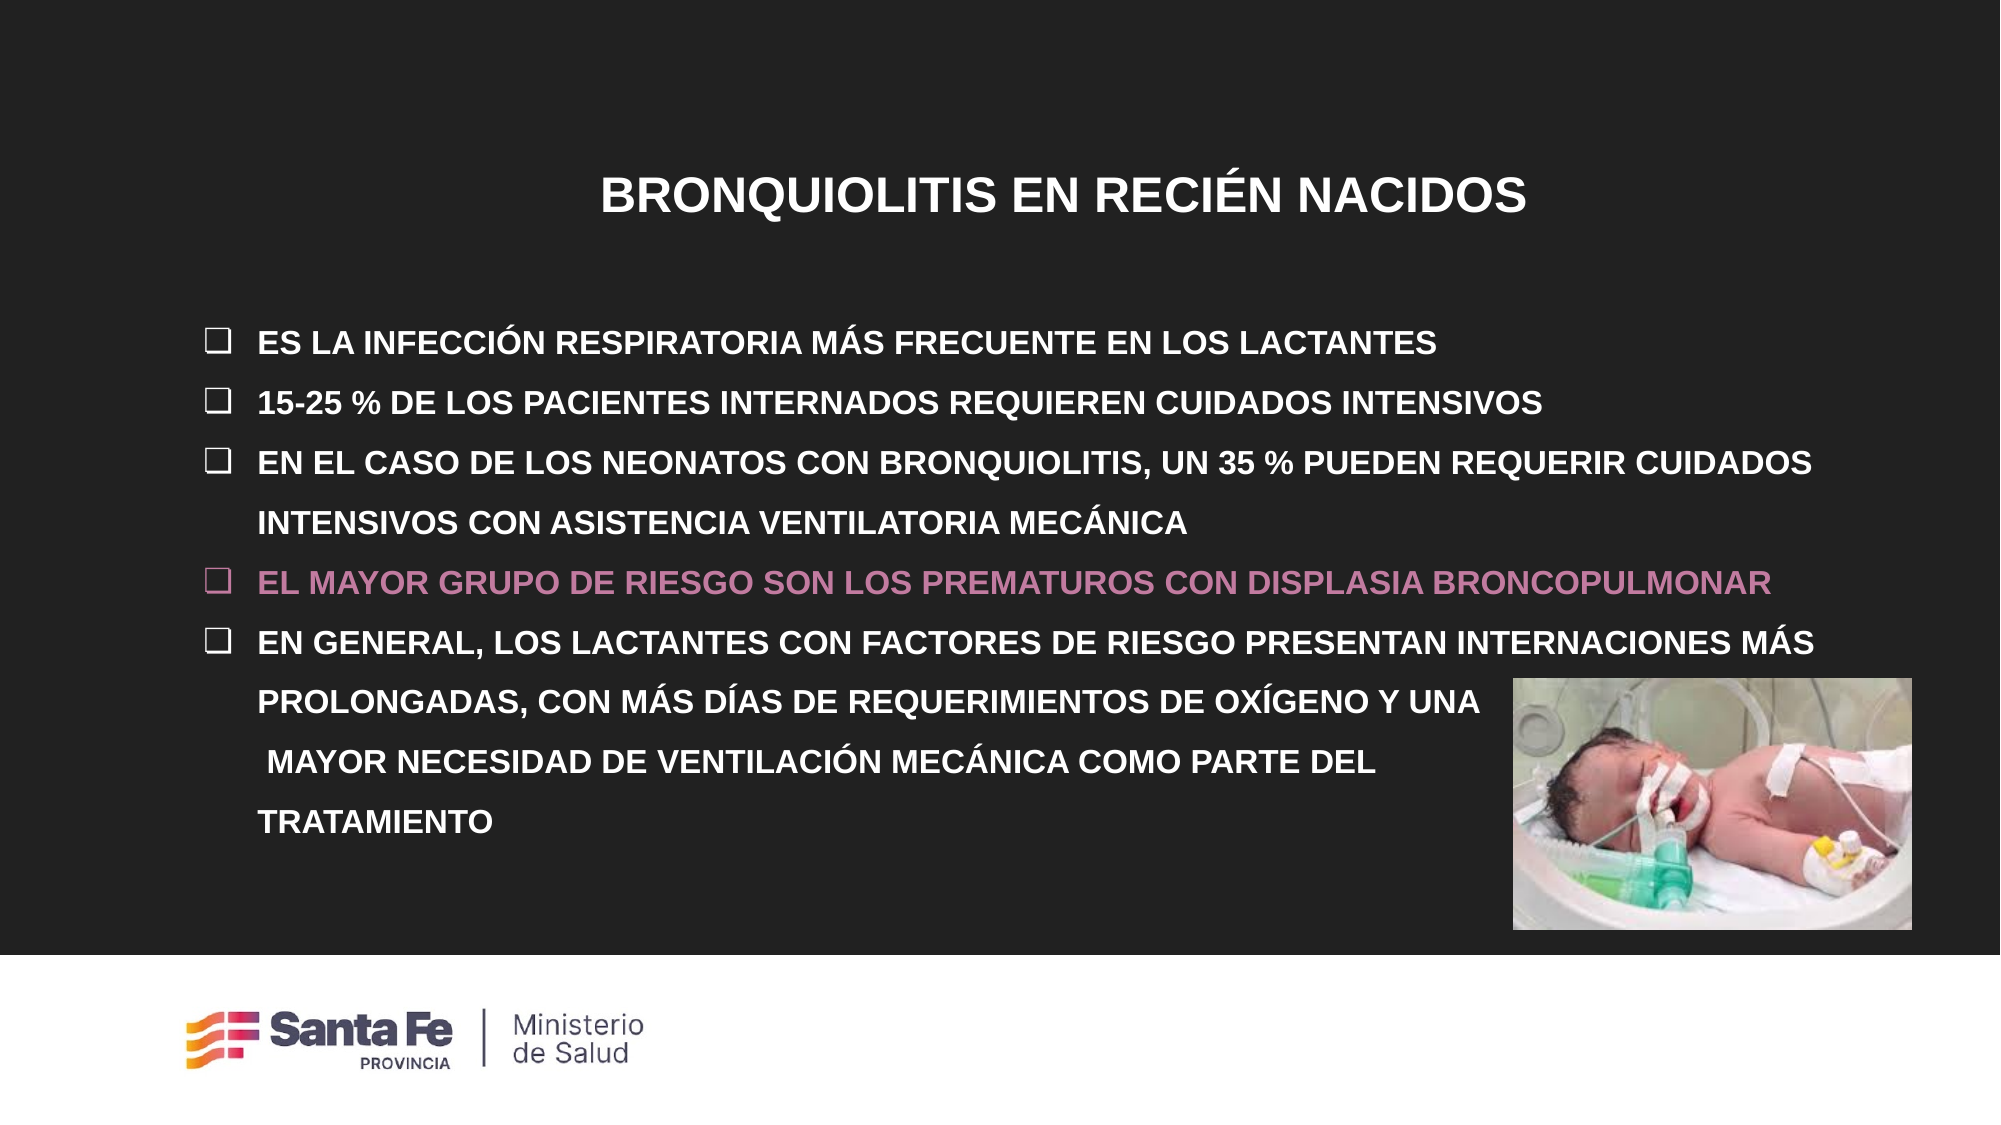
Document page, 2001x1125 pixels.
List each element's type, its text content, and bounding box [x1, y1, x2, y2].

picture [1513, 678, 1912, 930]
text_box BRONQUIOLITIS EN RECIÉN NACIDOS ES LA INFECCIÓN RESPIRATORIA MÁS FRECUENTE EN LOS LACTANTES 15-25 % DE LOS PACIENTES INTERNADOS REQUIEREN CUIDADOS INTENSIVOS EN EL CASO DE LOS NEONATOS CON BRONQUIOLITIS, UN 35 % PUEDEN REQUERIR CUIDADOS INTENSIVOS CON ASISTENCIA VENTILATORIA MECÁNICA EL MAYOR GRUPO DE RIESGO SON LOS PREMATUROS CON DISPLASIA BRONCOPULMONAR EN GENERAL, LOS LACTANTES CON FACTORES DE RIESGO PRESENTAN INTERNACIONES MÁS PROLONGADAS, CON MÁS DÍAS DE REQUERIMIENTOS DE OXÍGENO Y UNA MAYOR NECESIDAD DE VENTILACIÓN MECÁNICA COMO PARTE DEL TRATAMIENTO [167, 84, 1871, 889]
picture [0, 955, 2000, 1125]
